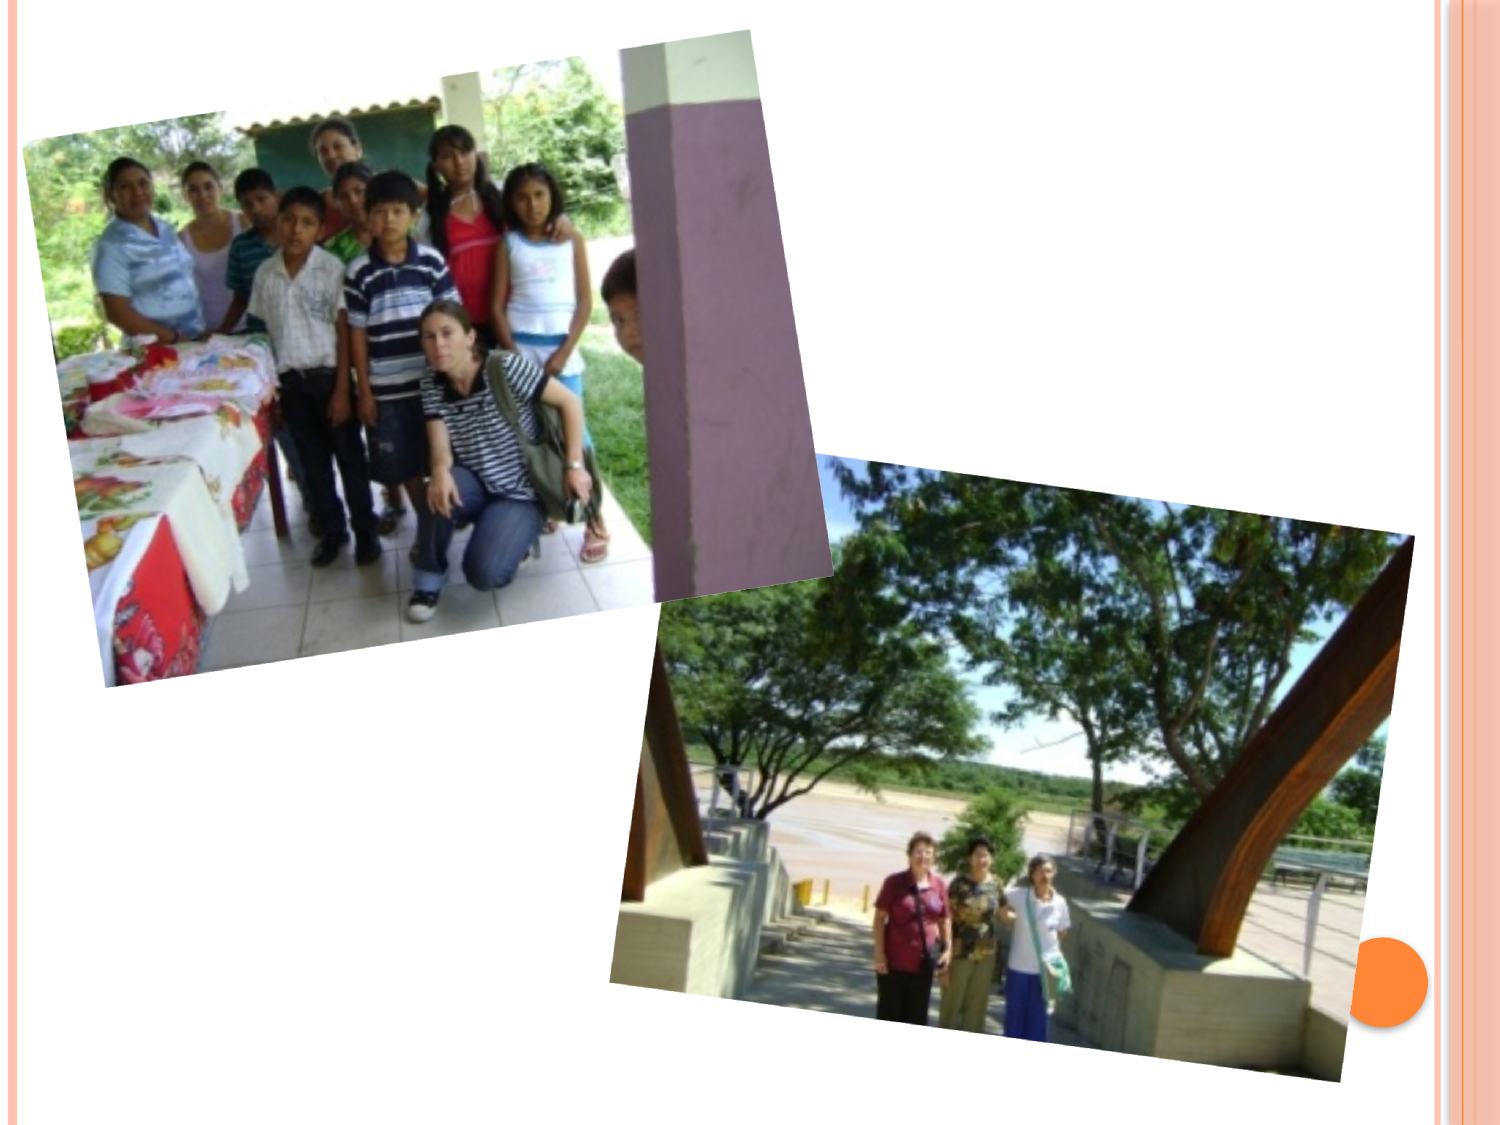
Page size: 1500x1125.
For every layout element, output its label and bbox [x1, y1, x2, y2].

picture [22, 30, 1414, 1082]
